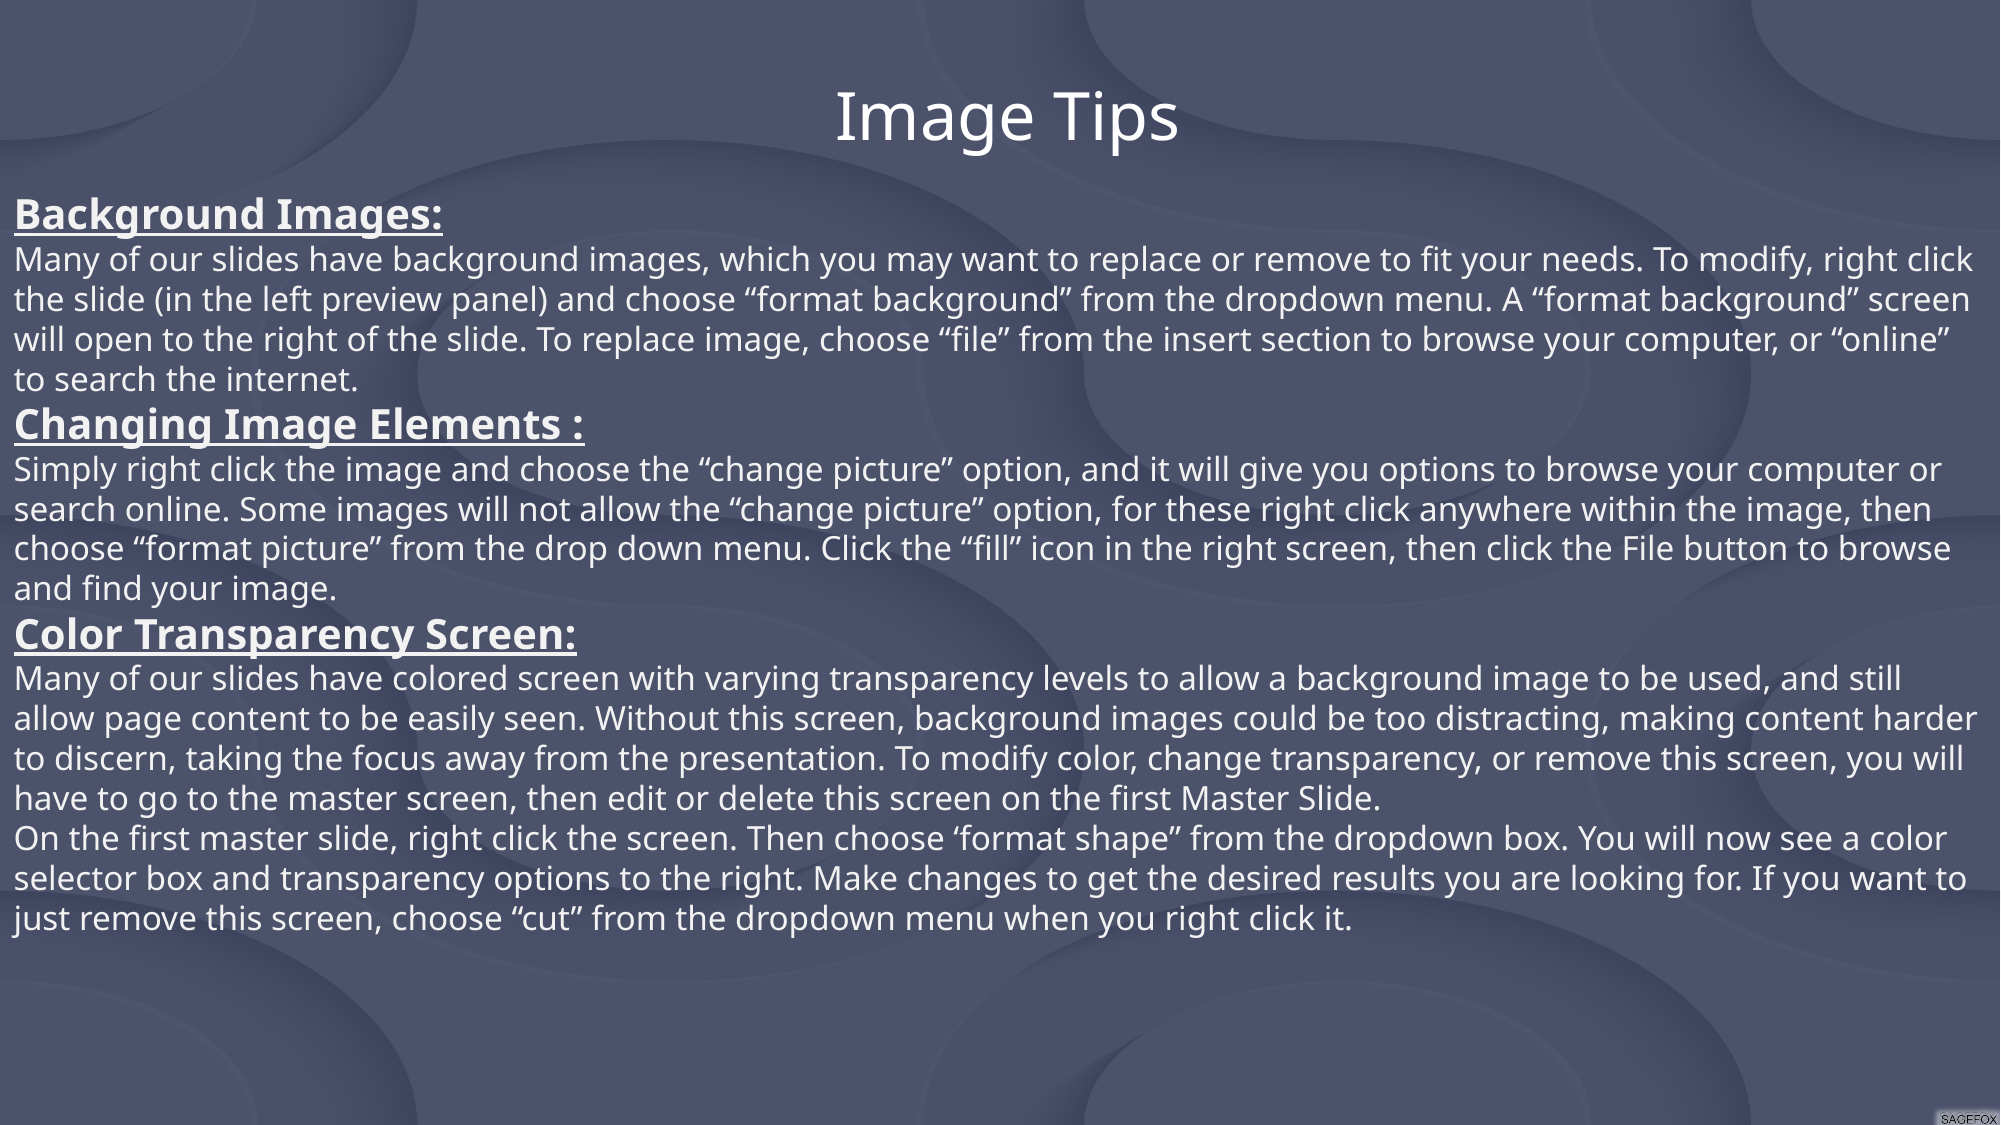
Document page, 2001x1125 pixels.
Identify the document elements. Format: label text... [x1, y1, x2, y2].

picture [1938, 1114, 1999, 1125]
text_box Background Images: Many of our slides have background images, which you may want to replace or remove to fit your needs. To modify, right click the slide (in the left preview panel) and choose “format background” from the dropdown menu. A “format background” screen will open to the right of the slide. To replace image, choose “file” from the insert section to browse your computer, or “online” to search the internet. Changing Image Elements : Simply right click the image and choose the “change picture” option, and it will give you options to browse your computer or search online. Some images will not allow the “change picture” option, for these right click anywhere within the image, then choose “format picture” from the drop down menu. Click the “fill” icon in the right screen, then click the File button to browse and find your image. Color Transparency Screen: Many of our slides have colored screen with varying transparency levels to allow a background image to be used, and still allow page content to be easily seen. Without this screen, background images could be too distracting, making content harder to discern, taking the focus away from the presentation. To modify color, change transparency, or remove this screen, you will have to go to the master screen, then edit or delete this screen on the first Master Slide. On the first master slide, right click the screen. Then choose ‘format shape” from the dropdown box. You will now see a color selector box and transparency options to the right. Make changes to get the desired results you are looking for. If you want to just remove this screen, choose “cut” from the dropdown menu when you right click it. [0, 0, 2000, 1125]
title Image Tips [597, 59, 1420, 177]
